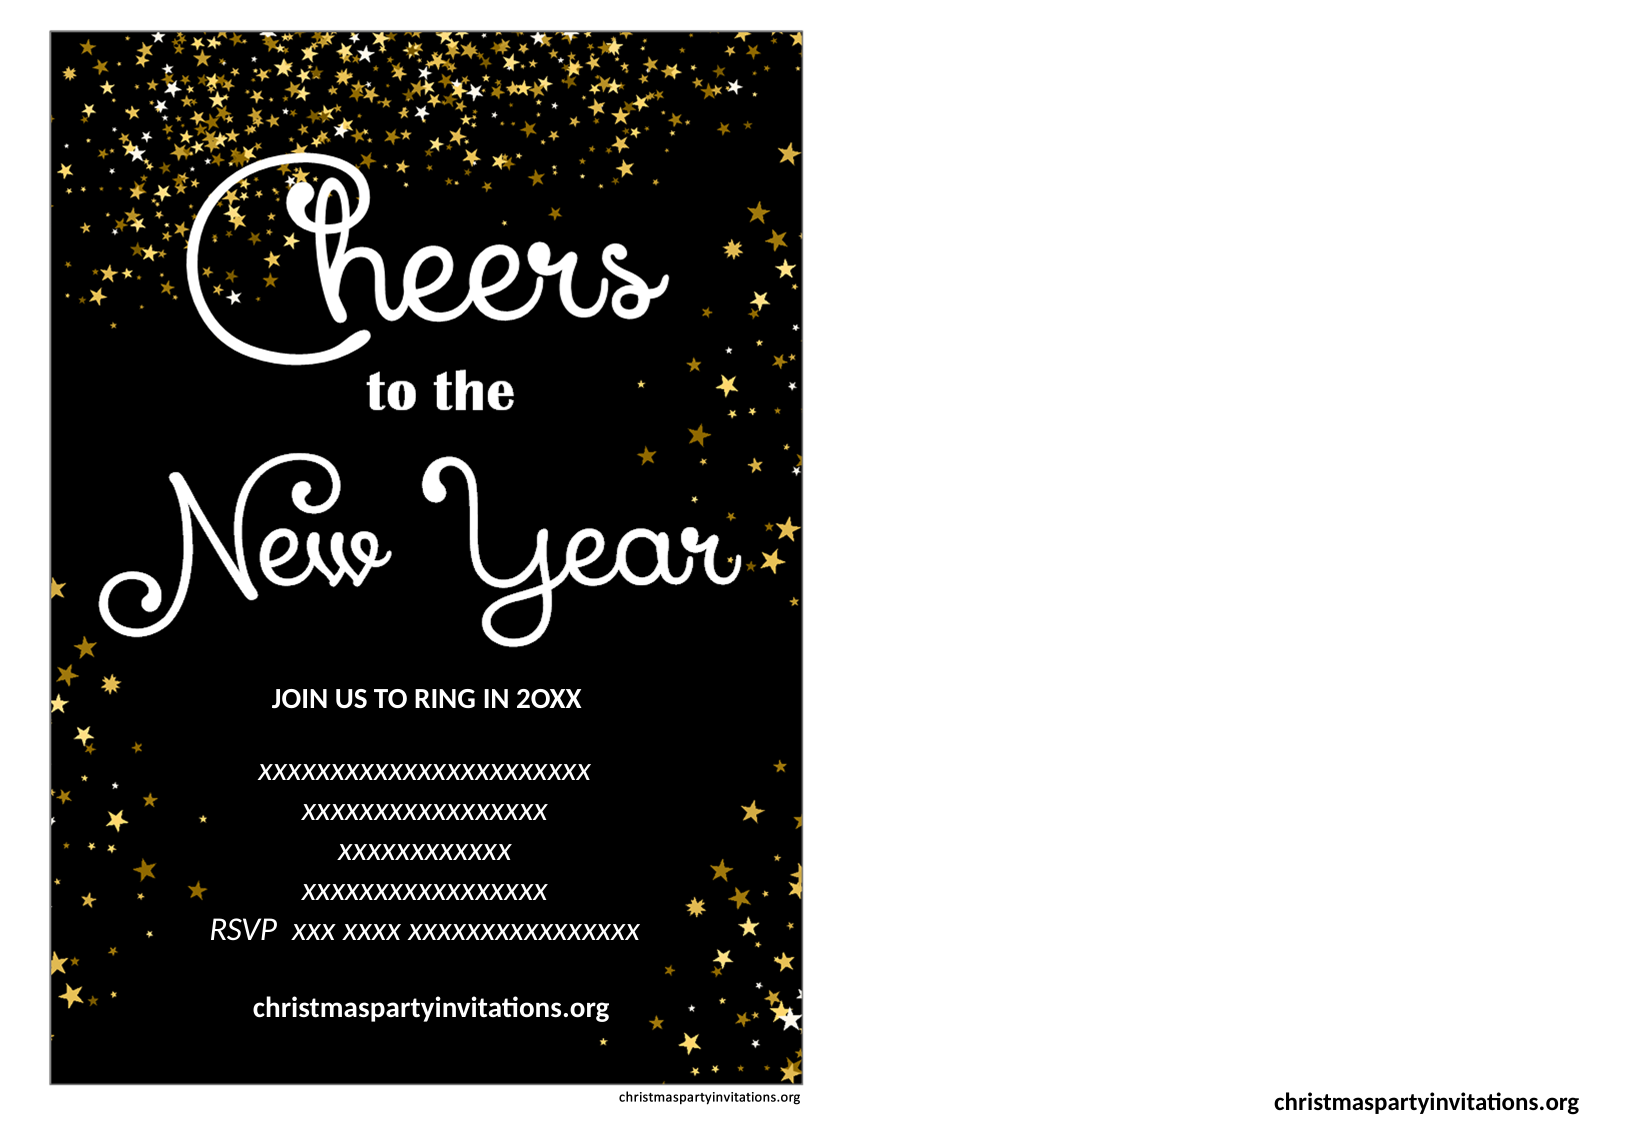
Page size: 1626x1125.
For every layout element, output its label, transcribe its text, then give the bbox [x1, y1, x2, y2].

text_box christmaspartyinvitations.org [1259, 1078, 1595, 1123]
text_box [27, 16, 825, 1109]
